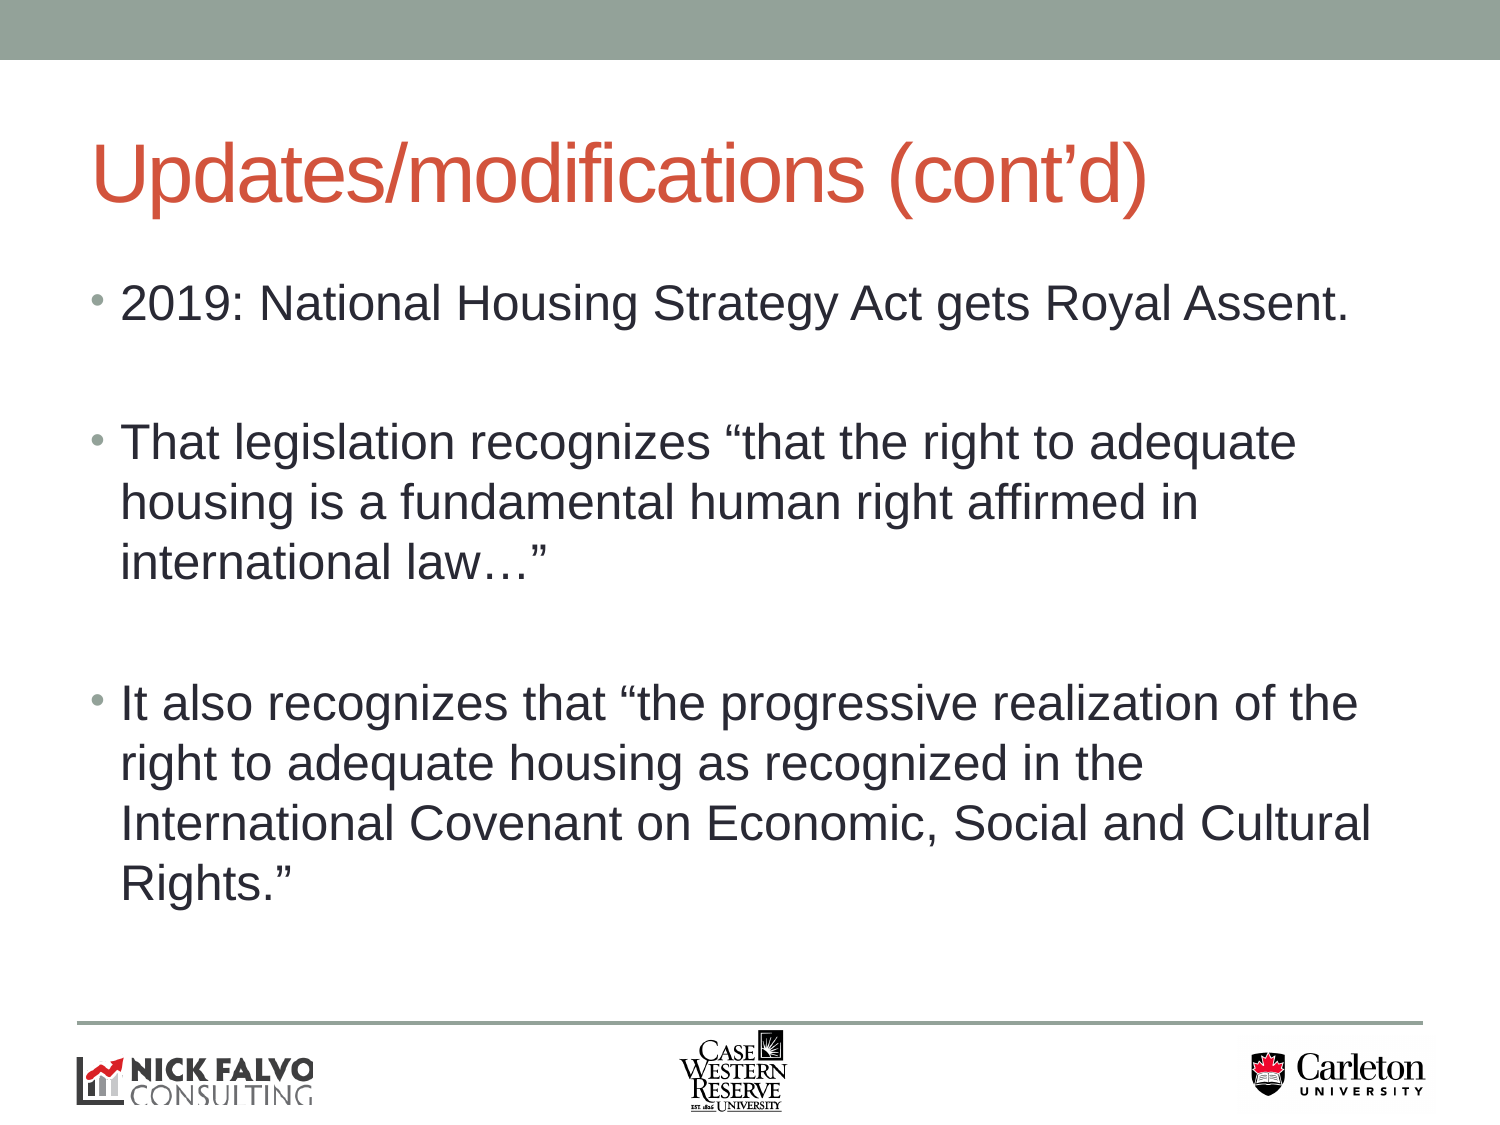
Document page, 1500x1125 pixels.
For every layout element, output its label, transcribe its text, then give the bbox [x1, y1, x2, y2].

picture [679, 1030, 793, 1120]
list 2019: National Housing Strategy Act gets Royal Assent. That legislation recognizes “that the right to adequate housing is a fundamental human right affirmed in international law…” It also recognizes that “the progressive realization of the right to adequate housing as recognized in the International Covenant on Economic, Social and Cultural Rights.” [75, 262, 1425, 988]
title Updates/modifications (cont’d) [75, 87, 1425, 250]
picture [1237, 1035, 1436, 1114]
